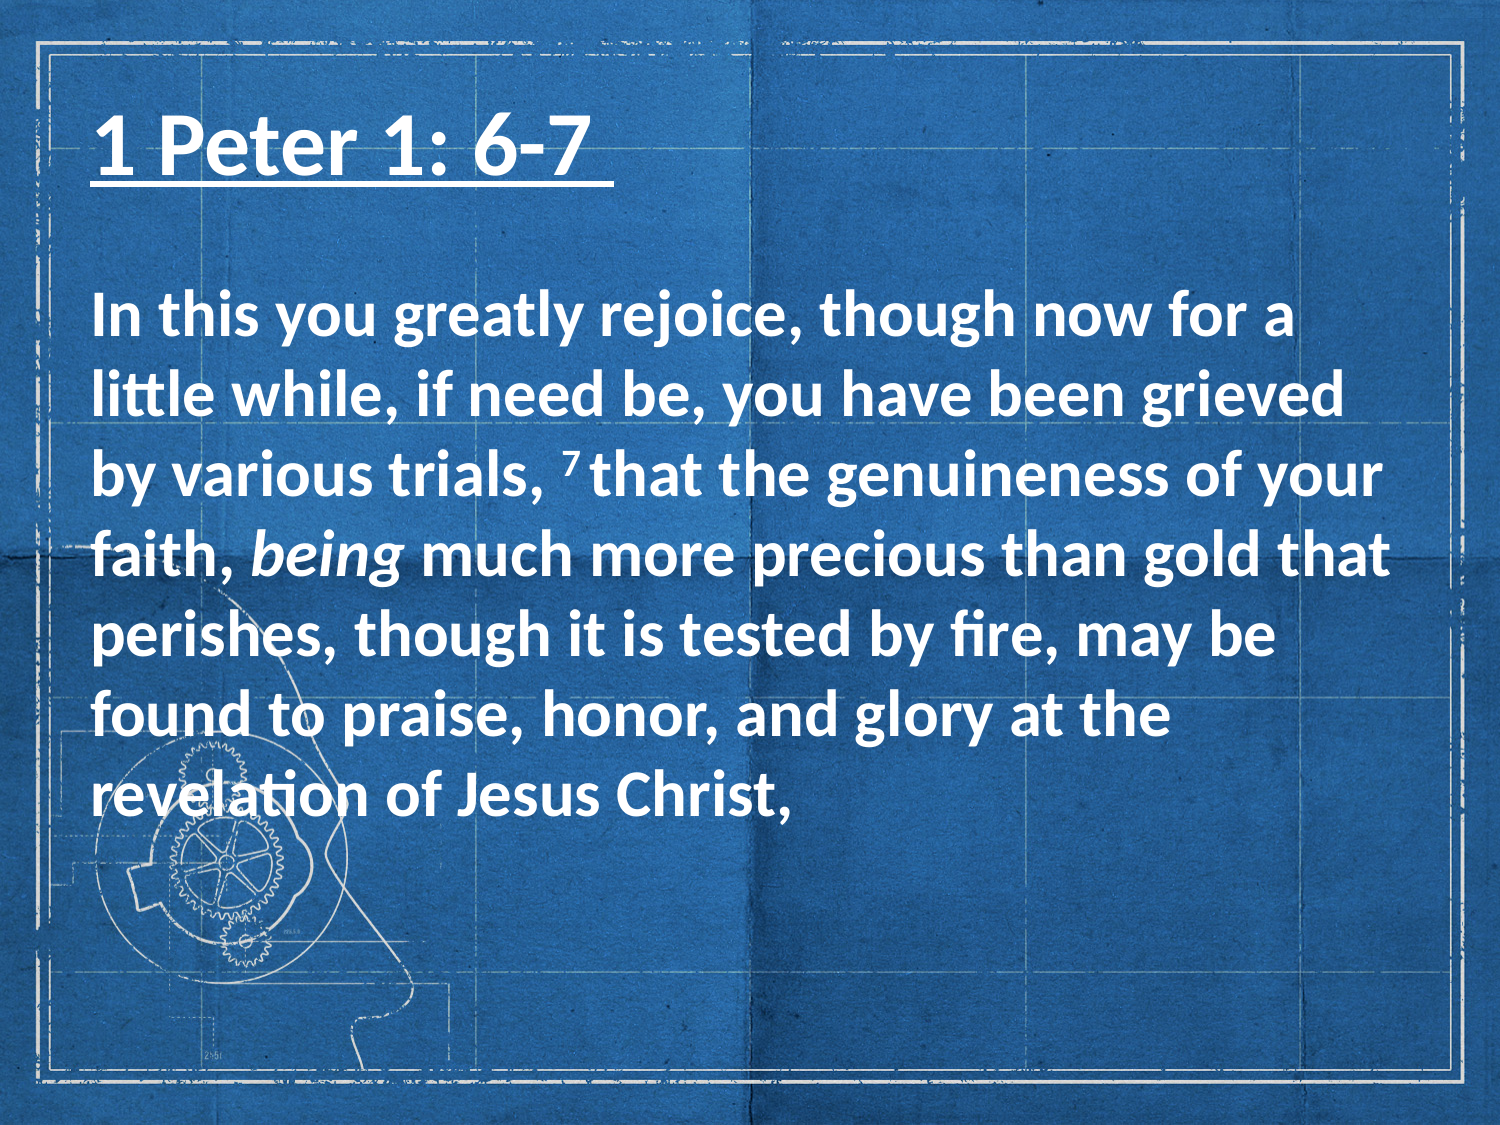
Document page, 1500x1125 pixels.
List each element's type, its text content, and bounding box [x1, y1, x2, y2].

picture [0, 0, 1500, 1125]
list In this you greatly rejoice, though now for a little while, if need be, you have been grieved by various trials, 7 that the genuineness of your faith, being much more precious than gold that perishes, though it is tested by fire, may be found to praise, honor, and glory at the revelation of Jesus Christ, [75, 262, 1425, 1005]
title 1 Peter 1: 6-7 [75, 45, 1425, 233]
